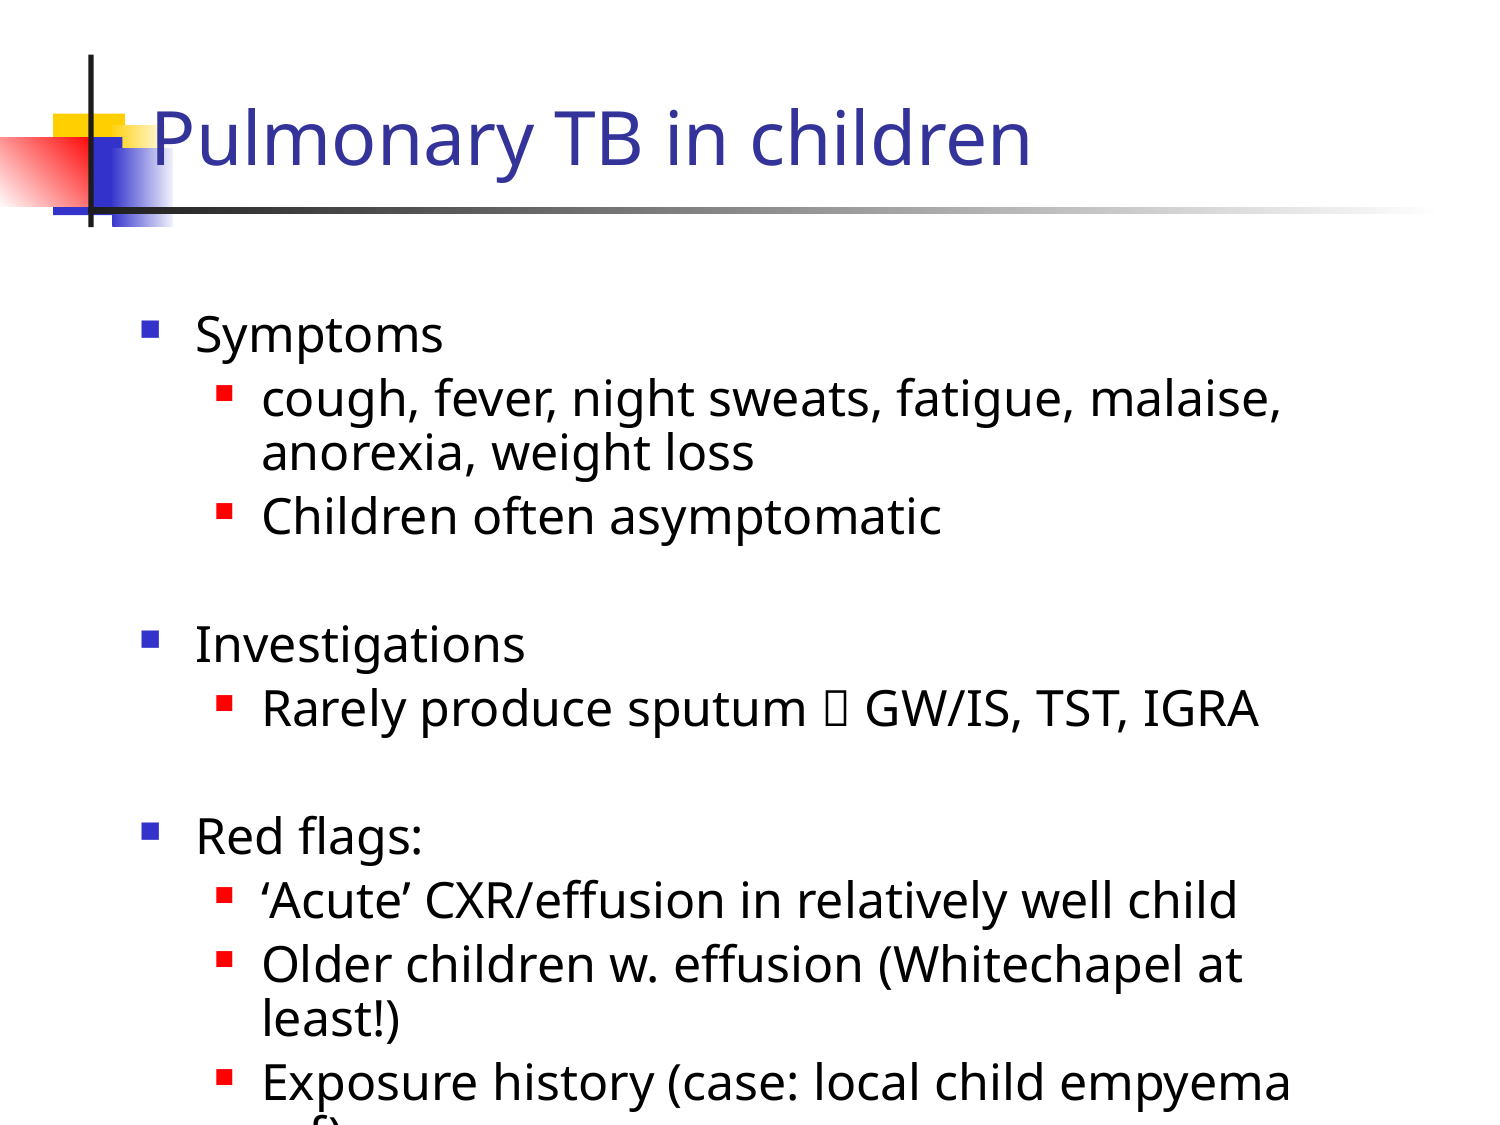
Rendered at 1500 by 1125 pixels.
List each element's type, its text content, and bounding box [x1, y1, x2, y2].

list Symptoms cough, fever, night sweats, fatigue, malaise, anorexia, weight loss Children often asymptomatic Investigations Rarely produce sputum  GW/IS, TST, IGRA Red flags: ‘Acute’ CXR/effusion in relatively well child Older children w. effusion (Whitechapel at least!) Exposure history (case: local child empyema ref) [123, 231, 1362, 1095]
title Pulmonary TB in children [135, 78, 1414, 193]
